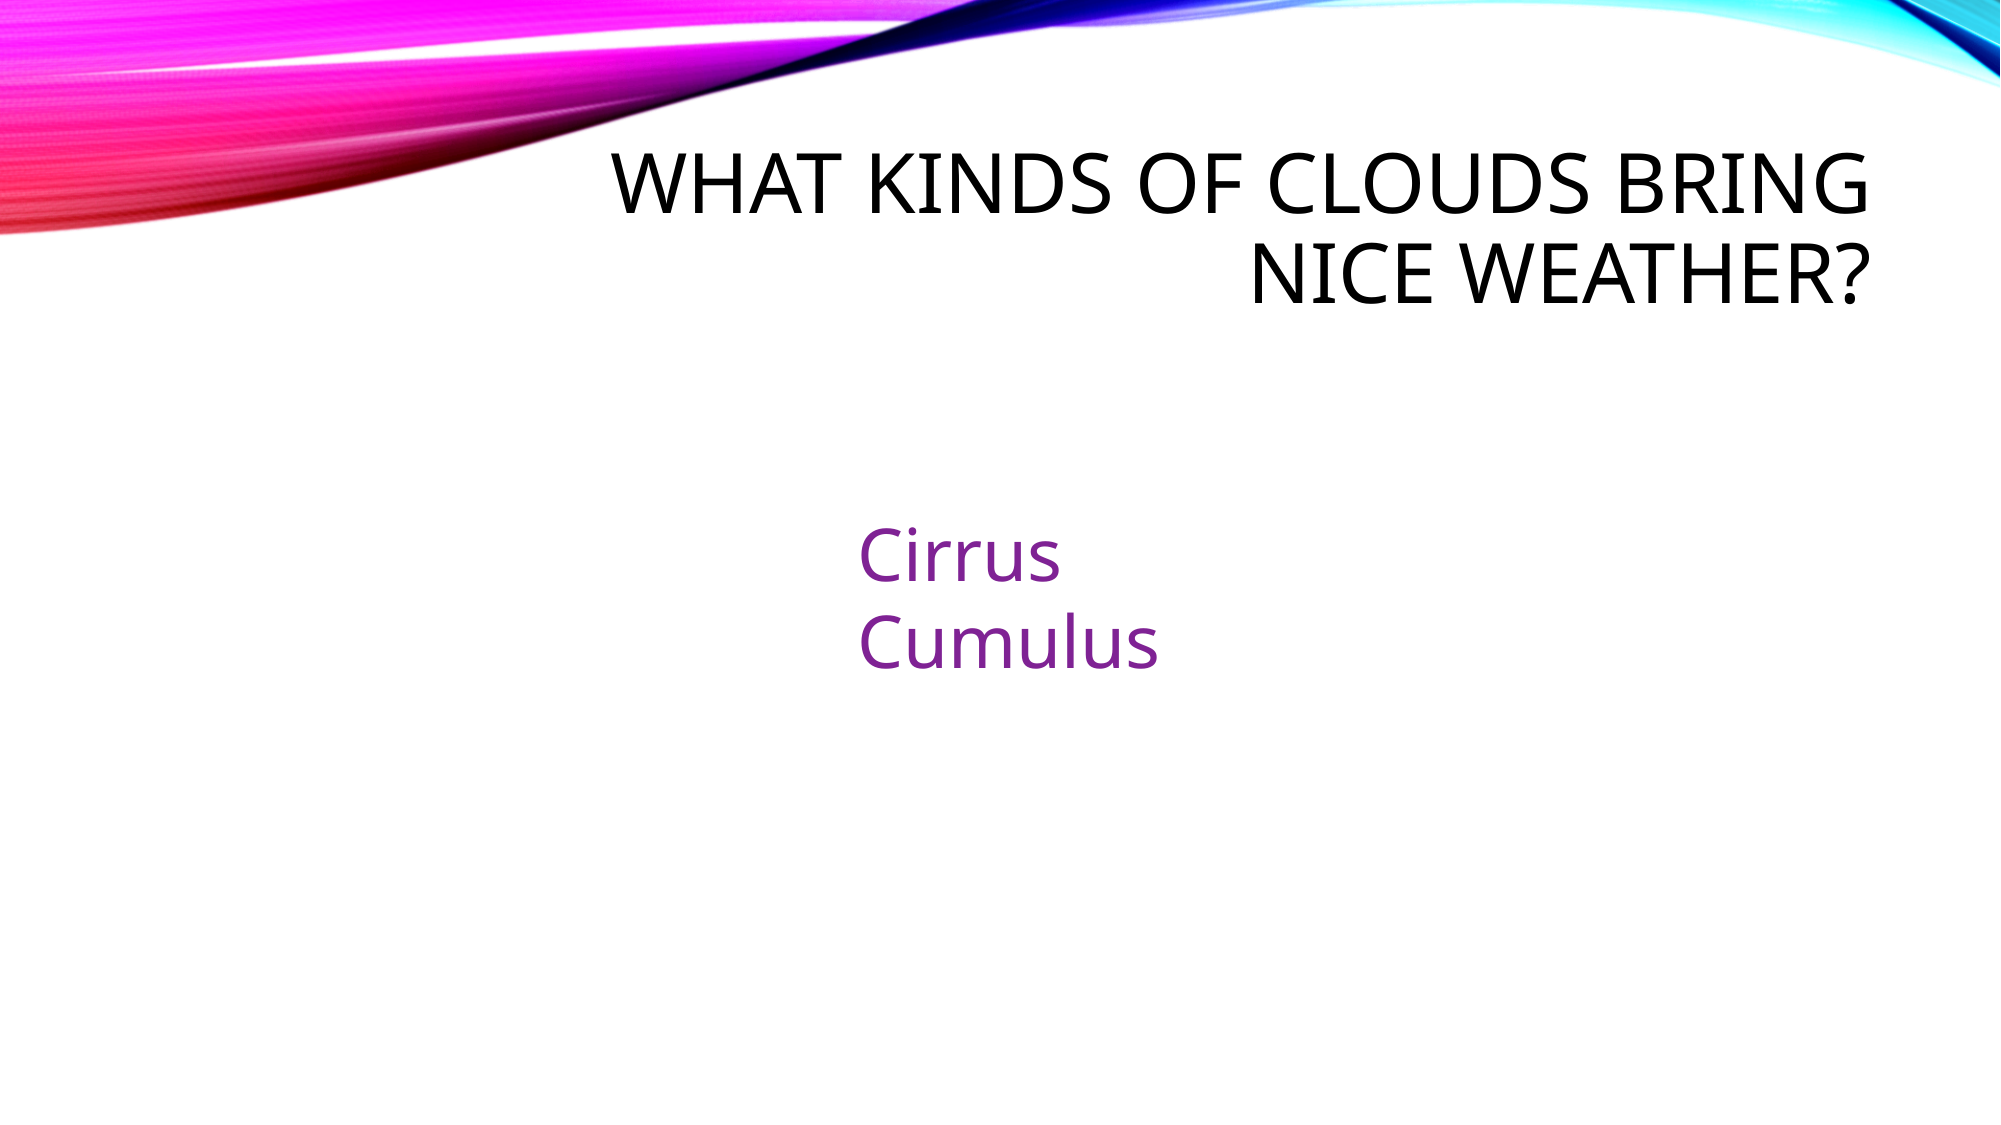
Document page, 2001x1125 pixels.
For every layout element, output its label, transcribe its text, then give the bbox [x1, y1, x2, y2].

picture [1910, 0, 2000, 45]
picture [1890, 0, 2000, 75]
picture [0, 0, 2000, 237]
text_box Cirrus Cumulus [842, 500, 1843, 691]
title What kinds of clouds bring nice weather? [474, 125, 1888, 338]
